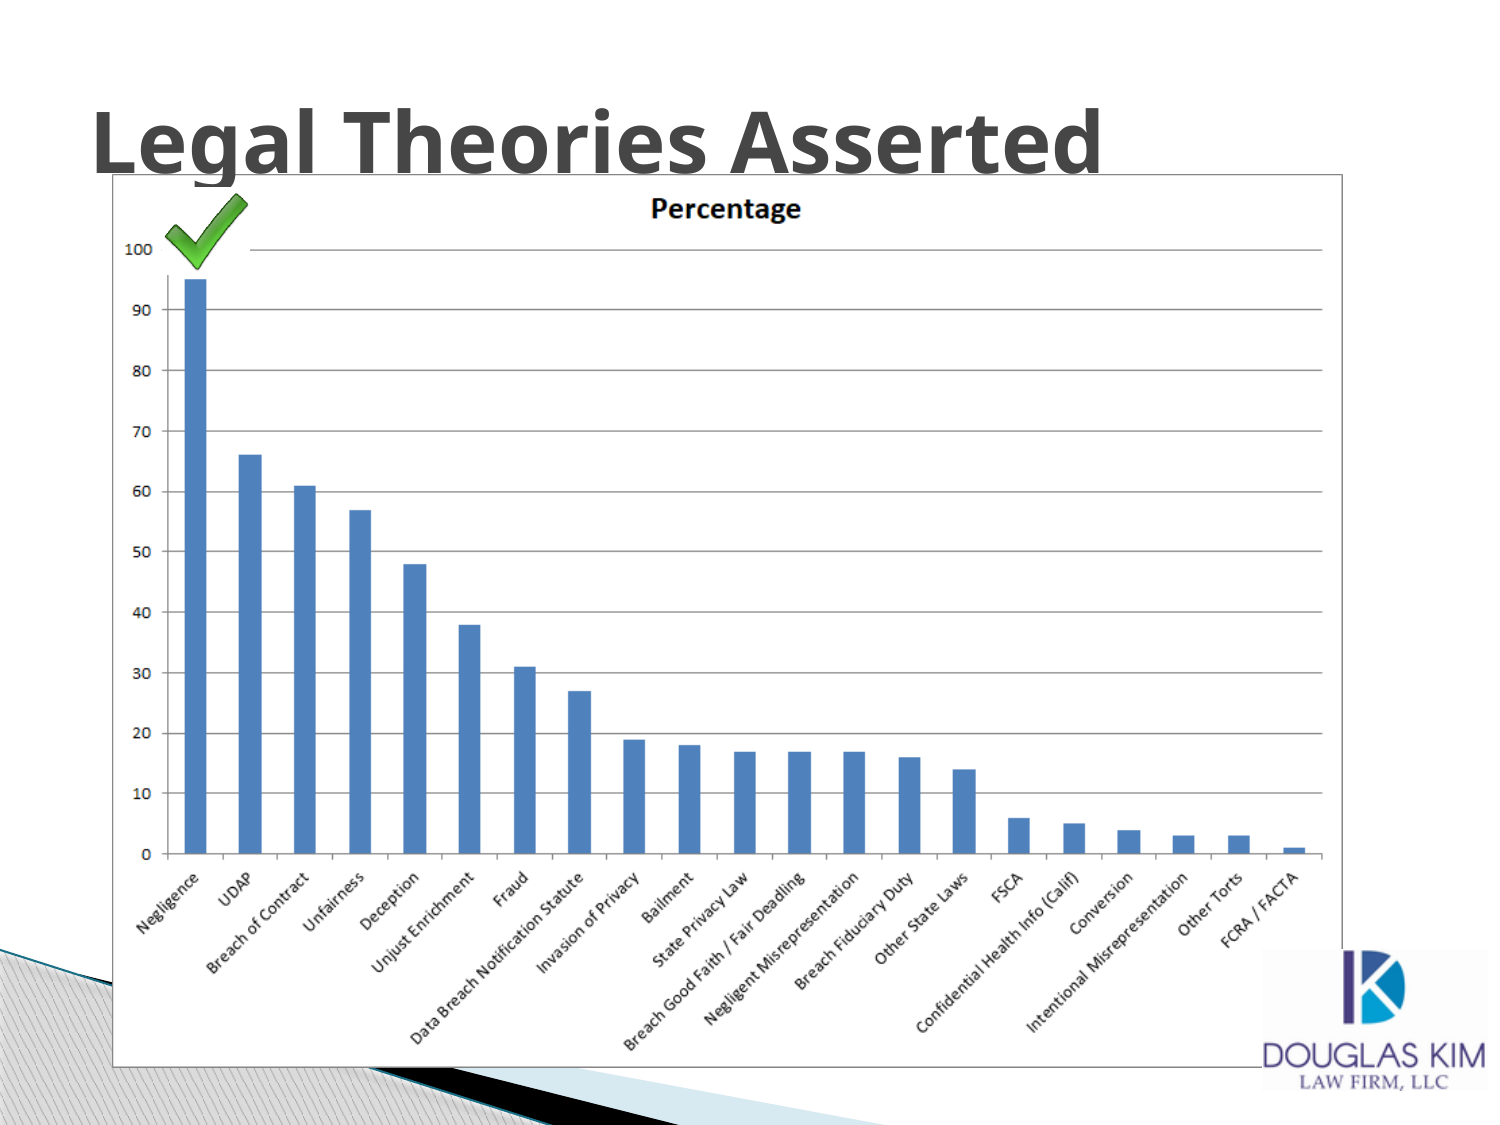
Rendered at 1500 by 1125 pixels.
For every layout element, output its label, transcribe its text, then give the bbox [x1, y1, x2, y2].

title Legal Theories Asserted [75, 45, 1425, 233]
picture [112, 174, 1488, 1091]
